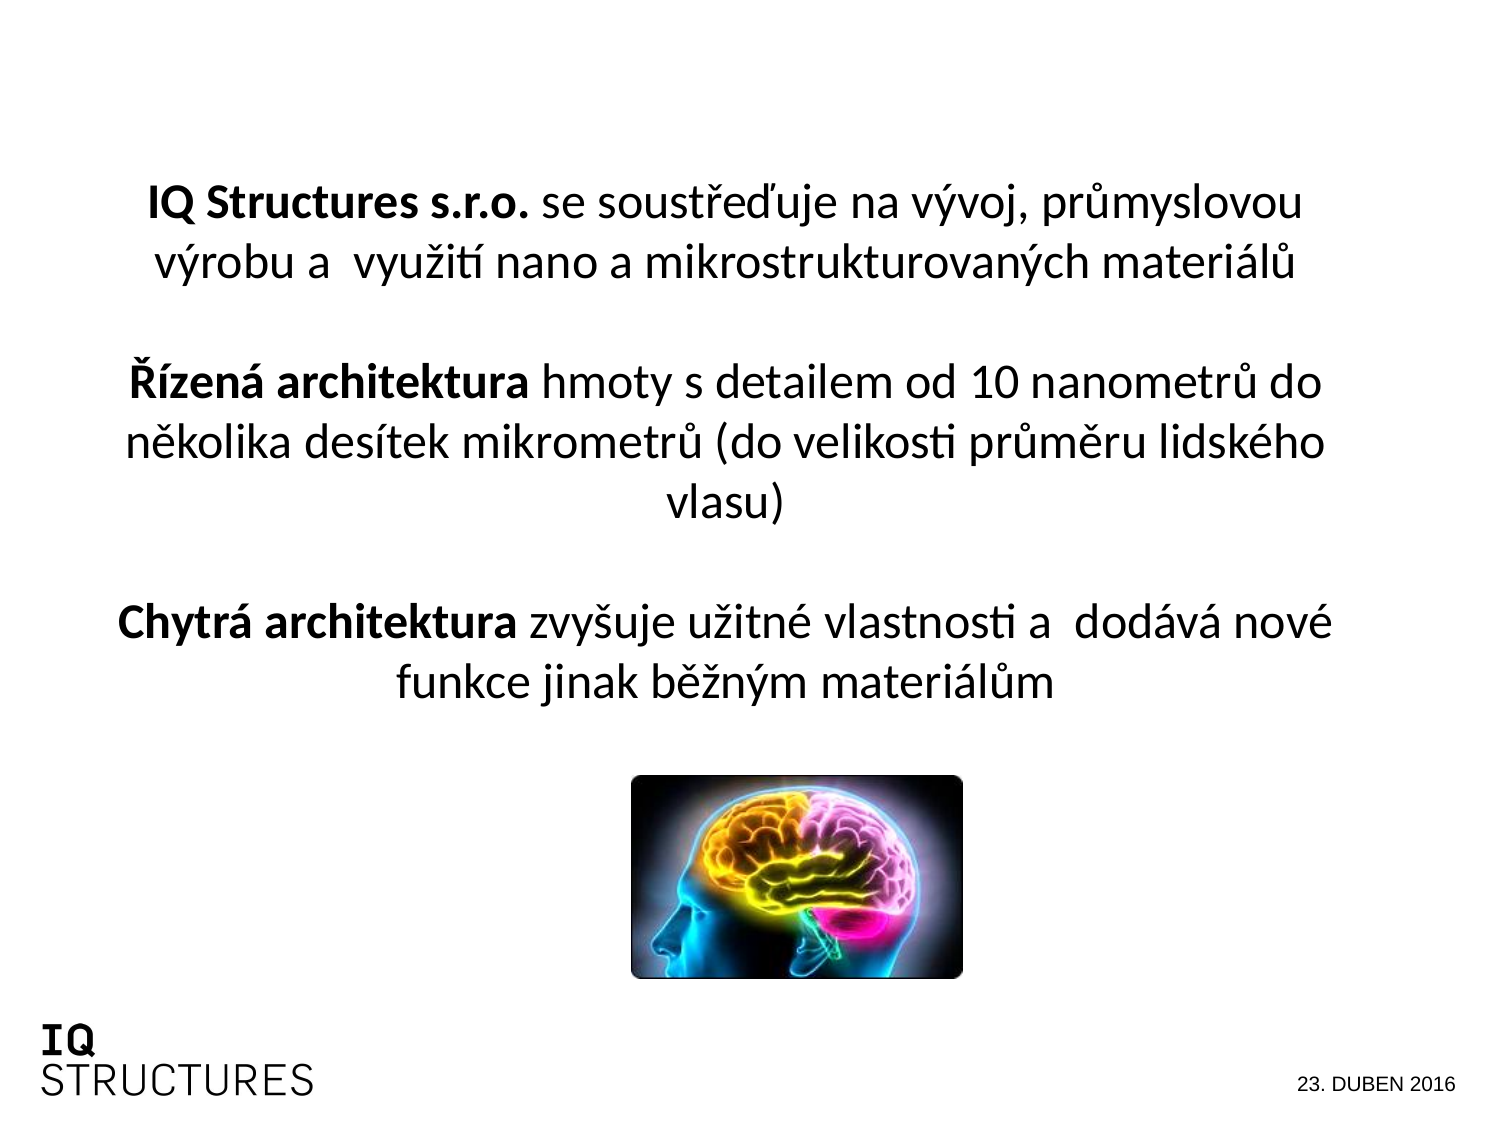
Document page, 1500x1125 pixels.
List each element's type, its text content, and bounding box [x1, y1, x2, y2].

picture [41, 1023, 313, 1096]
picture [631, 774, 963, 979]
title IQ Structures s.r.o. se soustřeďuje na vývoj, průmyslovou výrobu a využití nano a mikrostrukturovaných materiálů Řízená architektura hmoty s detailem od 10 nanometrů do několika desítek mikrometrů (do velikosti průměru lidského vlasu) Chytrá architektura zvyšuje užitné vlastnosti a dodává nové funkce jinak běžným materiálům [88, 160, 1364, 402]
